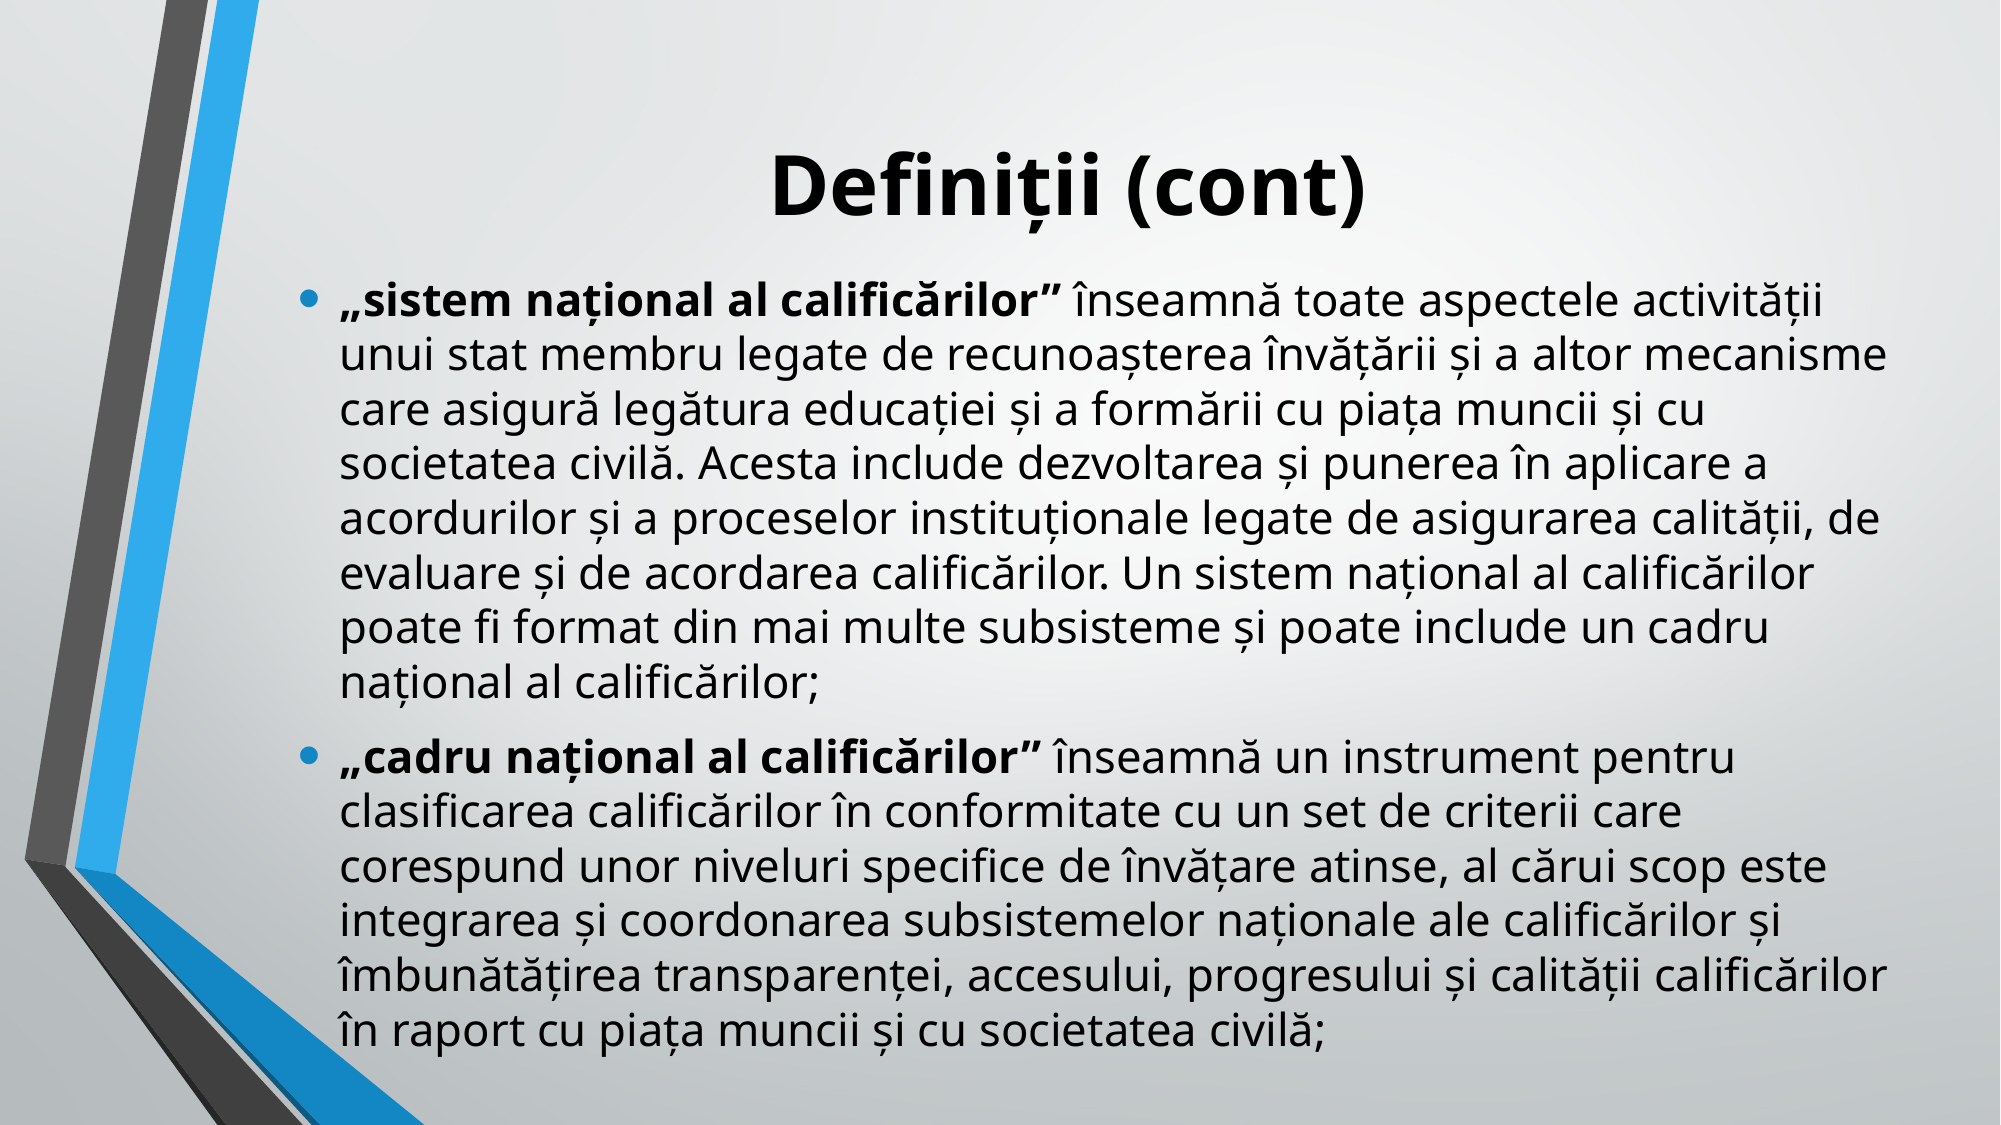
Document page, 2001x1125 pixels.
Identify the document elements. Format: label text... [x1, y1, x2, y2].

title Definiții (cont) [246, 38, 1890, 327]
list „sistem național al calificărilor” înseamnă toate aspectele activității unui stat membru legate de recunoașterea învățării și a altor mecanisme care asigură legătura educației și a formării cu piața muncii și cu societatea civilă. Acesta include dezvoltarea și punerea în aplicare a acordurilor și a proceselor instituționale legate de asigurarea calității, de evaluare și de acordarea calificărilor. Un sistem național al calificărilor poate fi format din mai multe subsisteme și poate include un cadru național al calificărilor; „cadru național al calificărilor” înseamnă un instrument pentru clasificarea calificărilor în conformitate cu un set de criterii care corespund unor niveluri specifice de învățare atinse, al cărui scop este integrarea și coordonarea subsistemelor naționale ale calificărilor și îmbunătățirea transparenței, accesului, progresului și calității calificărilor în raport cu piața muncii și cu societatea civilă; [282, 256, 1926, 1070]
